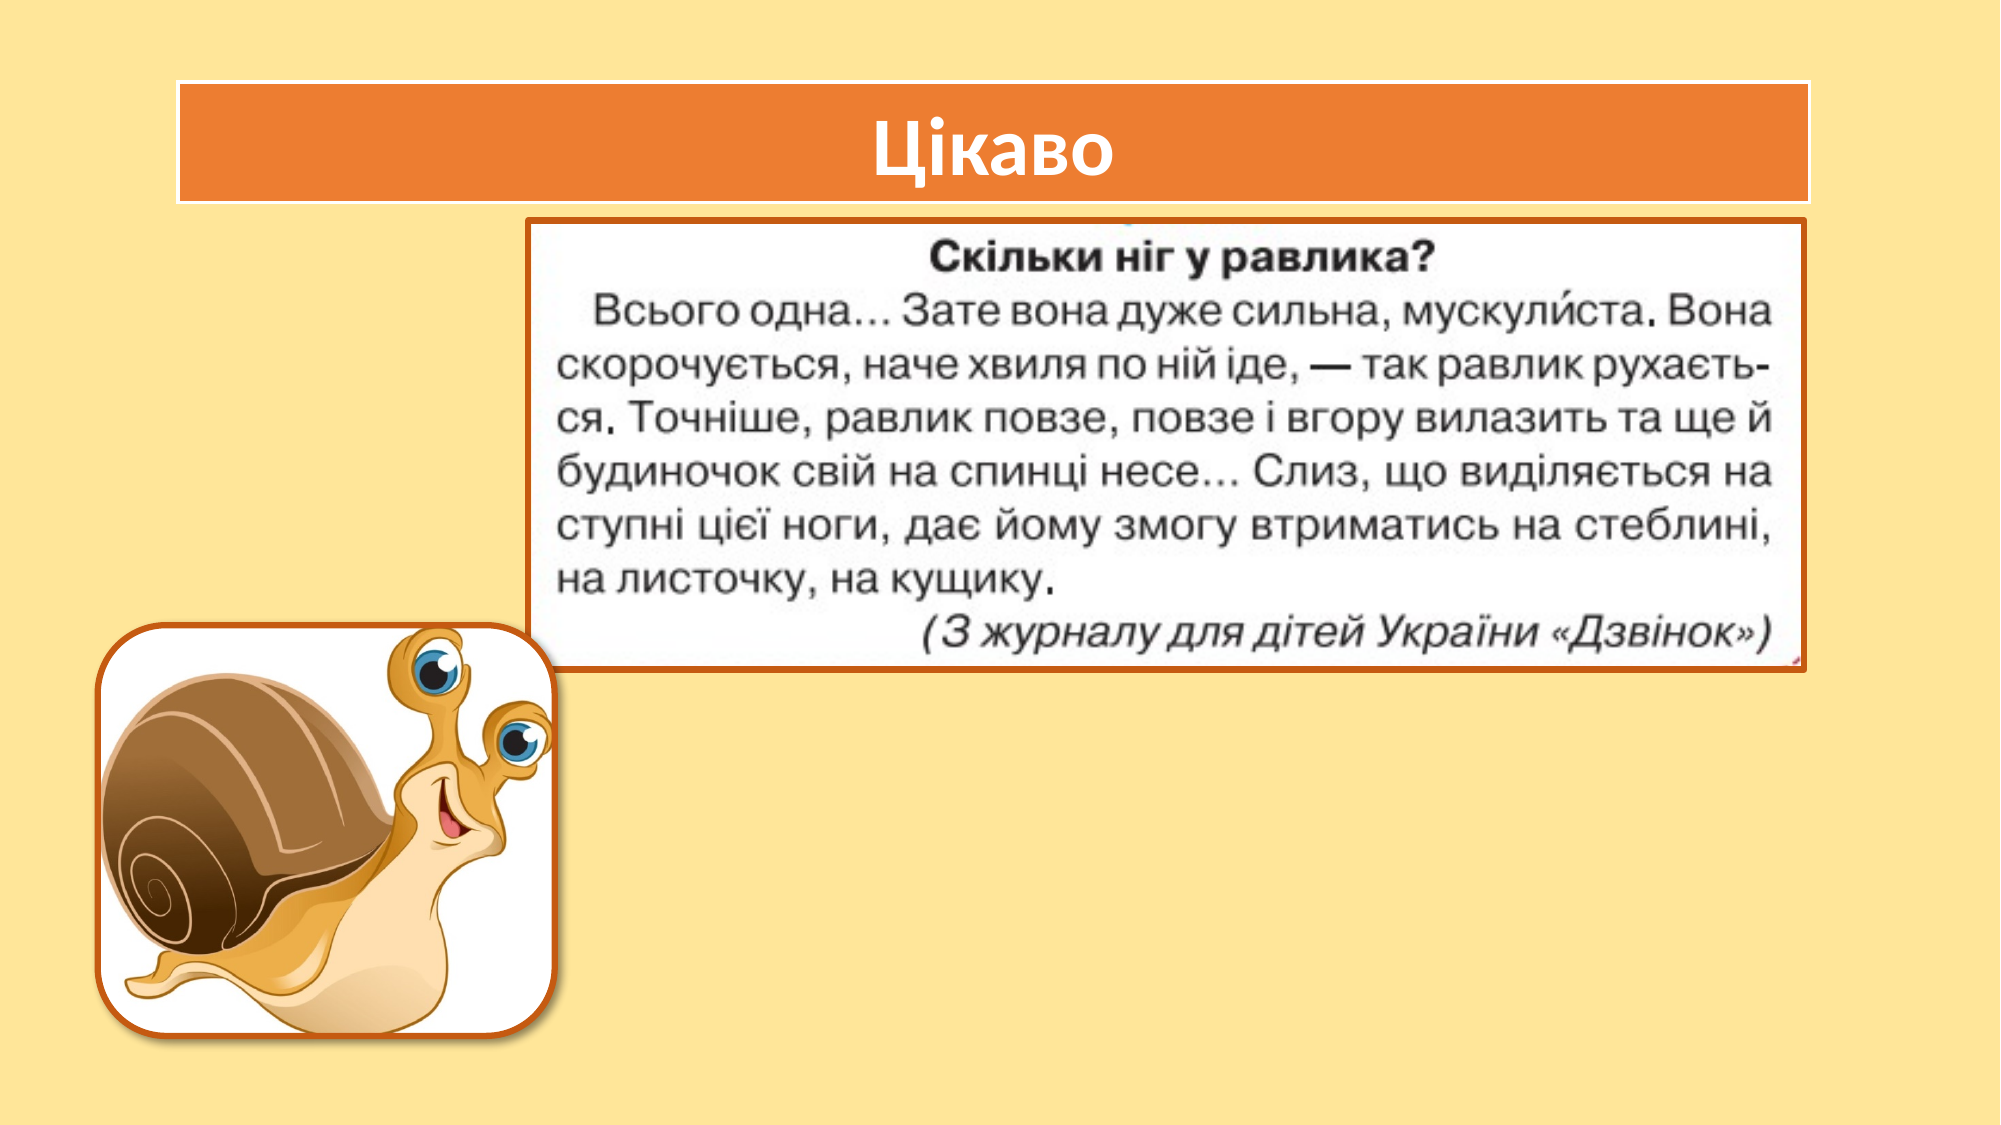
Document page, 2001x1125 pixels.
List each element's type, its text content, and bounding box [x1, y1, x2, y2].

picture [97, 223, 1802, 1036]
text_box Цікаво [176, 80, 1811, 204]
